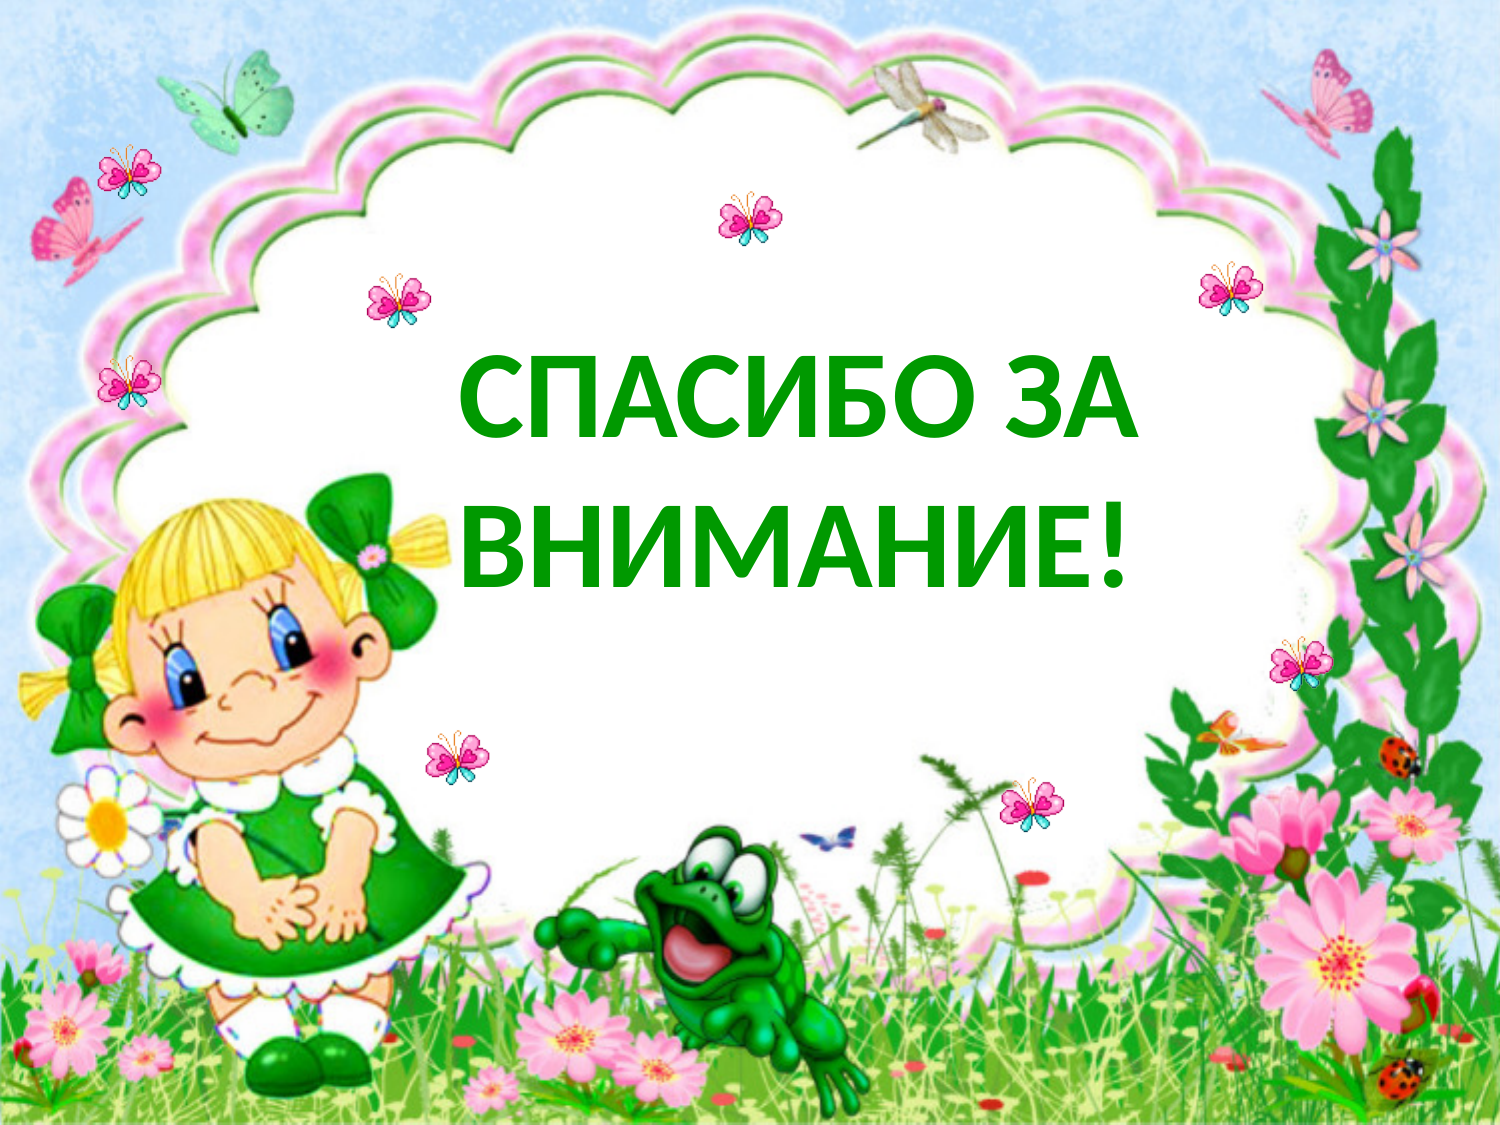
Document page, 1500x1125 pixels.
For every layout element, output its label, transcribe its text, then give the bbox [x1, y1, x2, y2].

list СПАСИБО ЗА ВНИМАНИЕ! [386, 304, 1402, 1017]
picture [0, 0, 1500, 1125]
